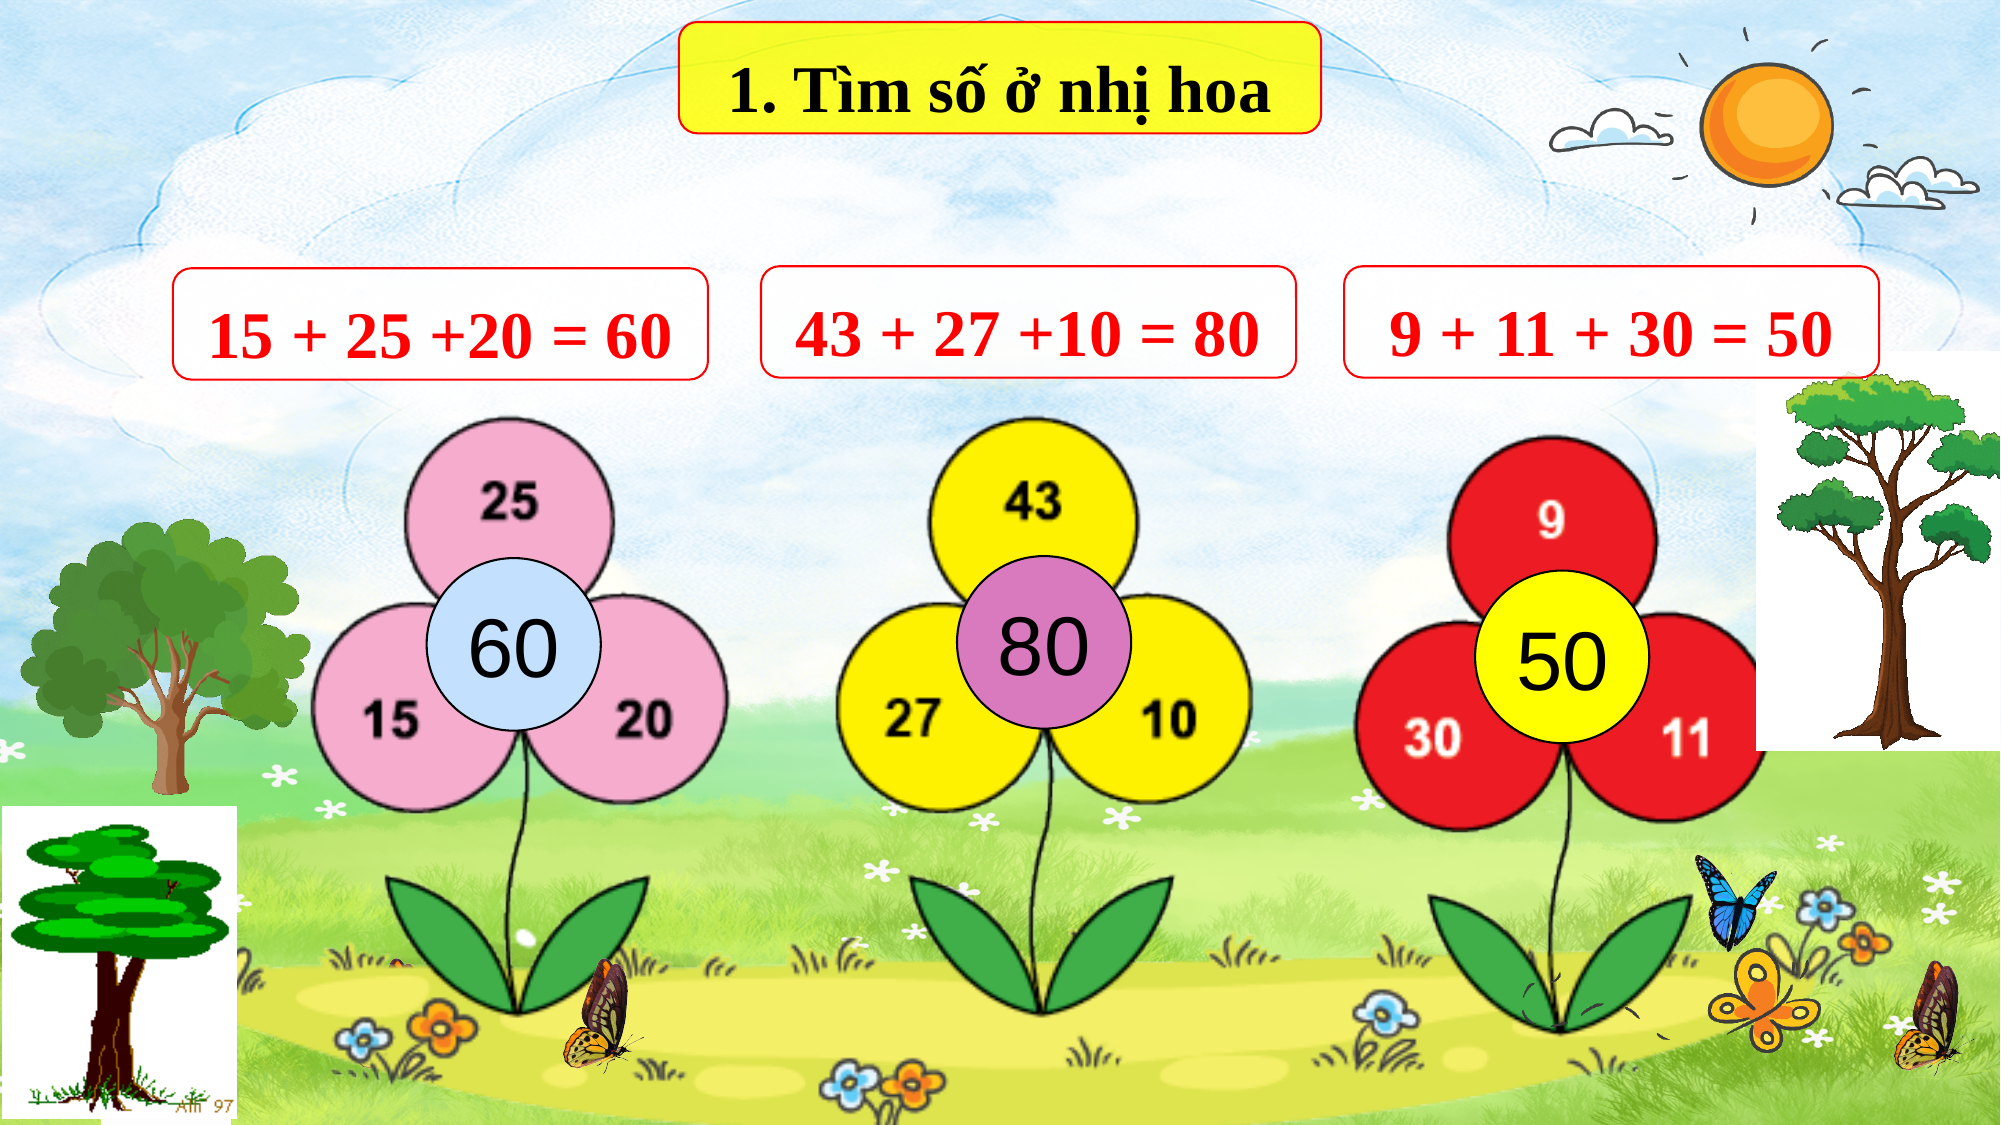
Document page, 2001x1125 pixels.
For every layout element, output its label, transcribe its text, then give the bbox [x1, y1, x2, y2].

picture [0, 0, 2001, 1125]
text_box 1. Tìm số ở nhị hoa [677, 20, 1323, 124]
